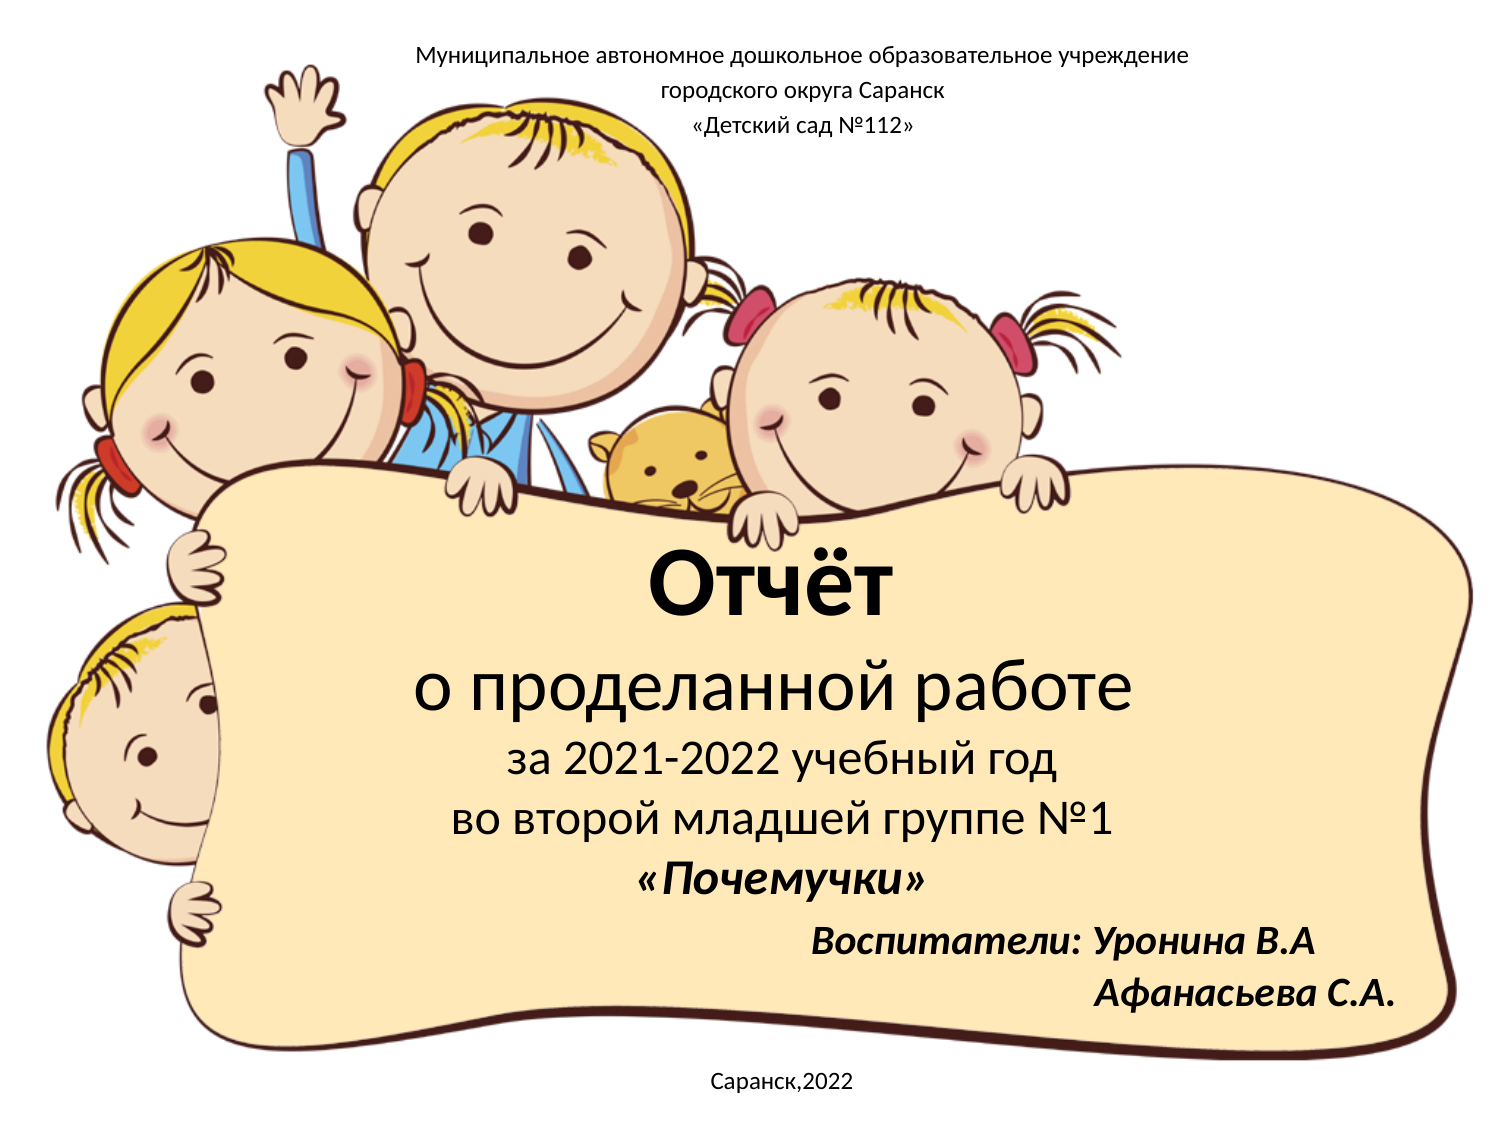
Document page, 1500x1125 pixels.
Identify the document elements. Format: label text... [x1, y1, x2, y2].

subtitle Муниципальное автономное дошкольное образовательное учреждение городского округа Саранск «Детский сад №112» [218, 30, 1388, 126]
title Отчёт о проделанной работе за 2021-2022 учебный год во второй младшей группе №1 «Почемучки» Воспитатели: Уронина В.А Афанасьева С.А. Саранск,2022 [123, 656, 1441, 894]
picture [0, 0, 1500, 1125]
